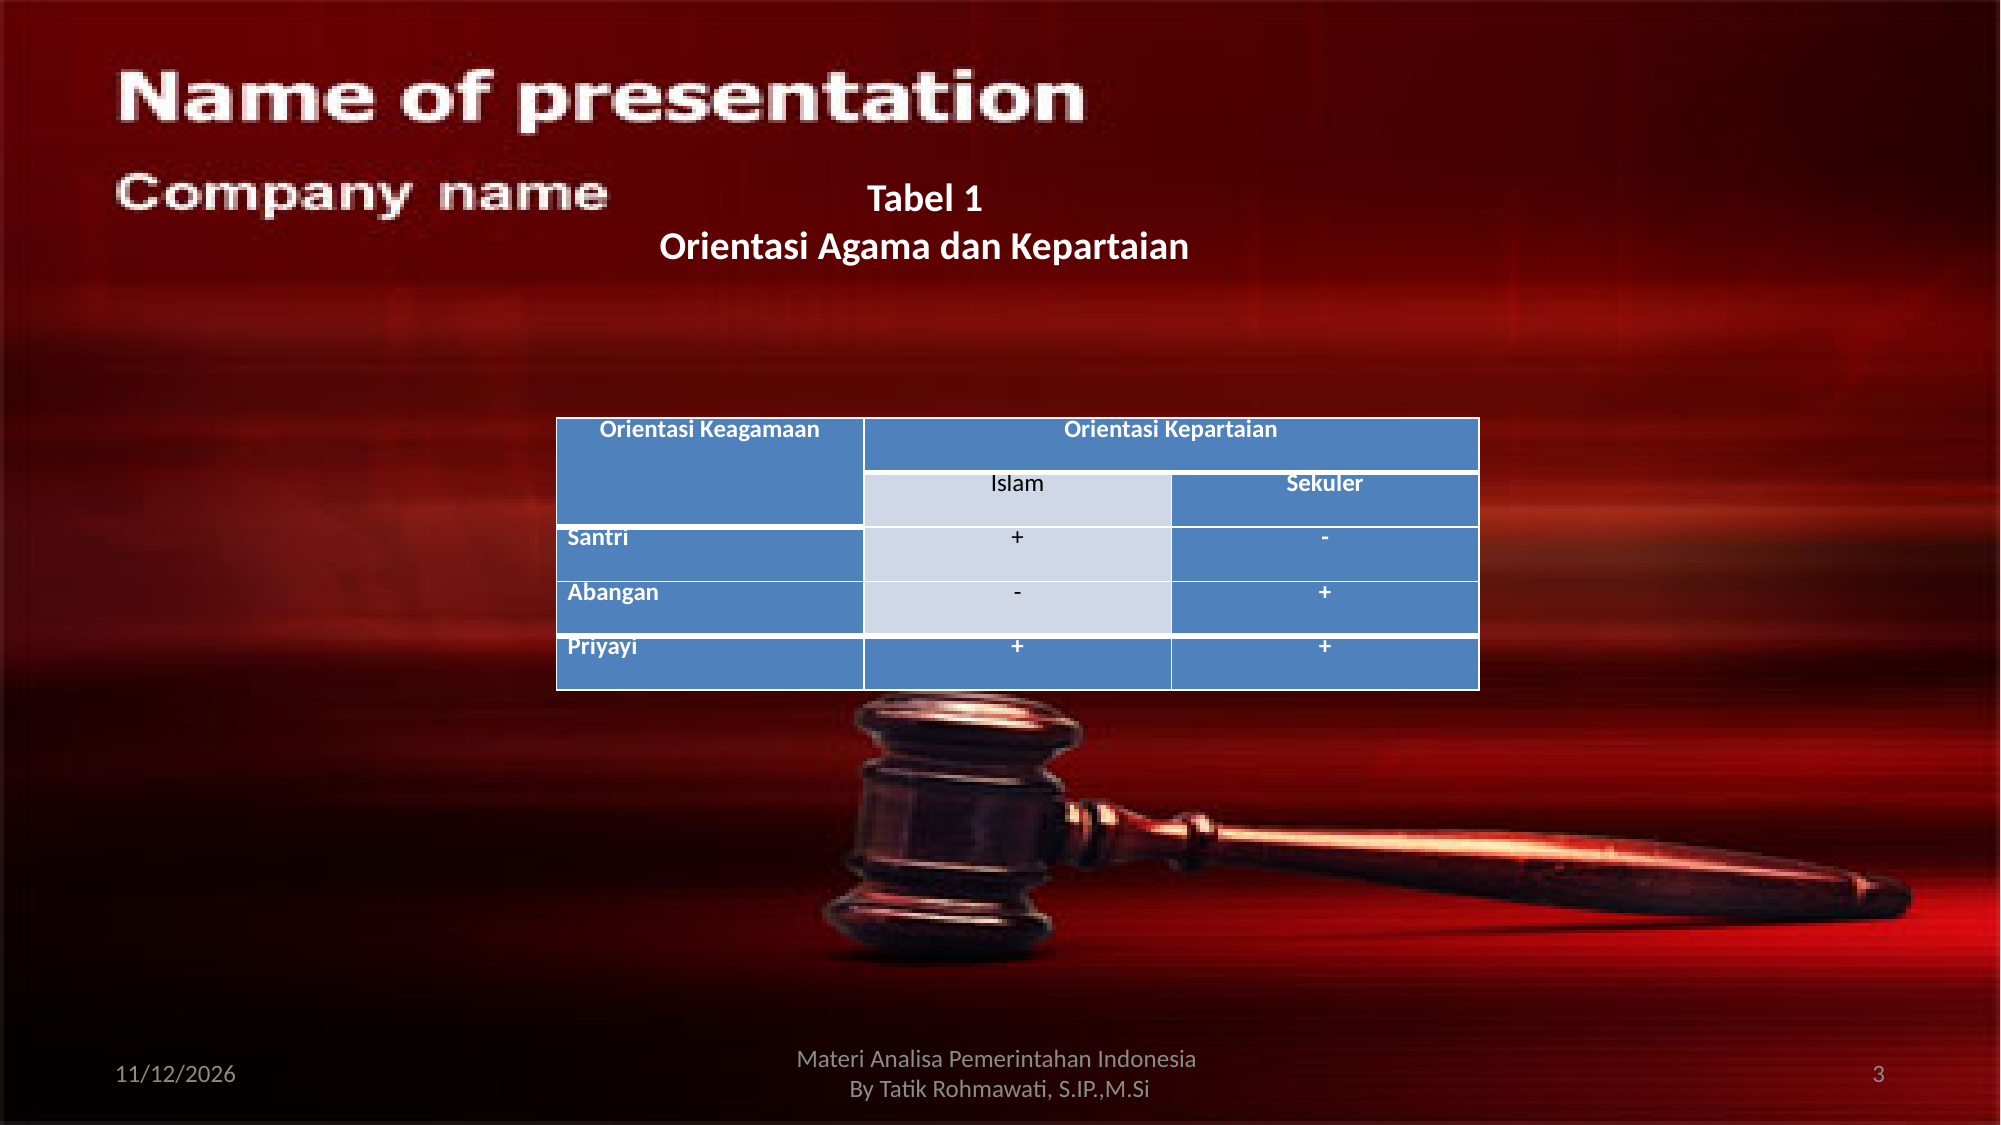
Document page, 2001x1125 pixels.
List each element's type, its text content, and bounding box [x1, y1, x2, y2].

table_cell - [1172, 528, 1478, 581]
table_header Orientasi Keagamaan [557, 419, 863, 524]
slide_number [99, 1042, 567, 1103]
table_cell Priyayi [557, 639, 863, 689]
slide_number 3 [1433, 1042, 1900, 1103]
table_cell + [865, 639, 1171, 689]
table_cell Sekuler [1172, 475, 1478, 526]
table_header Orientasi Kepartaian [865, 419, 1478, 470]
footer Materi Analisa Pemerintahan Indonesia By Tatik Rohmawati, S.IP.,M.Si [683, 1042, 1317, 1103]
picture [0, 0, 2001, 1125]
table_cell + [1172, 582, 1478, 633]
title Tabel 1 Orientasi Agama dan Kepartaian [99, 163, 1750, 324]
table_cell Santri [557, 530, 863, 581]
table_cell + [865, 528, 1171, 581]
table_cell + [1172, 639, 1478, 689]
table_cell Abangan [557, 582, 863, 633]
table_cell - [865, 582, 1171, 633]
table_cell Islam [865, 475, 1171, 526]
